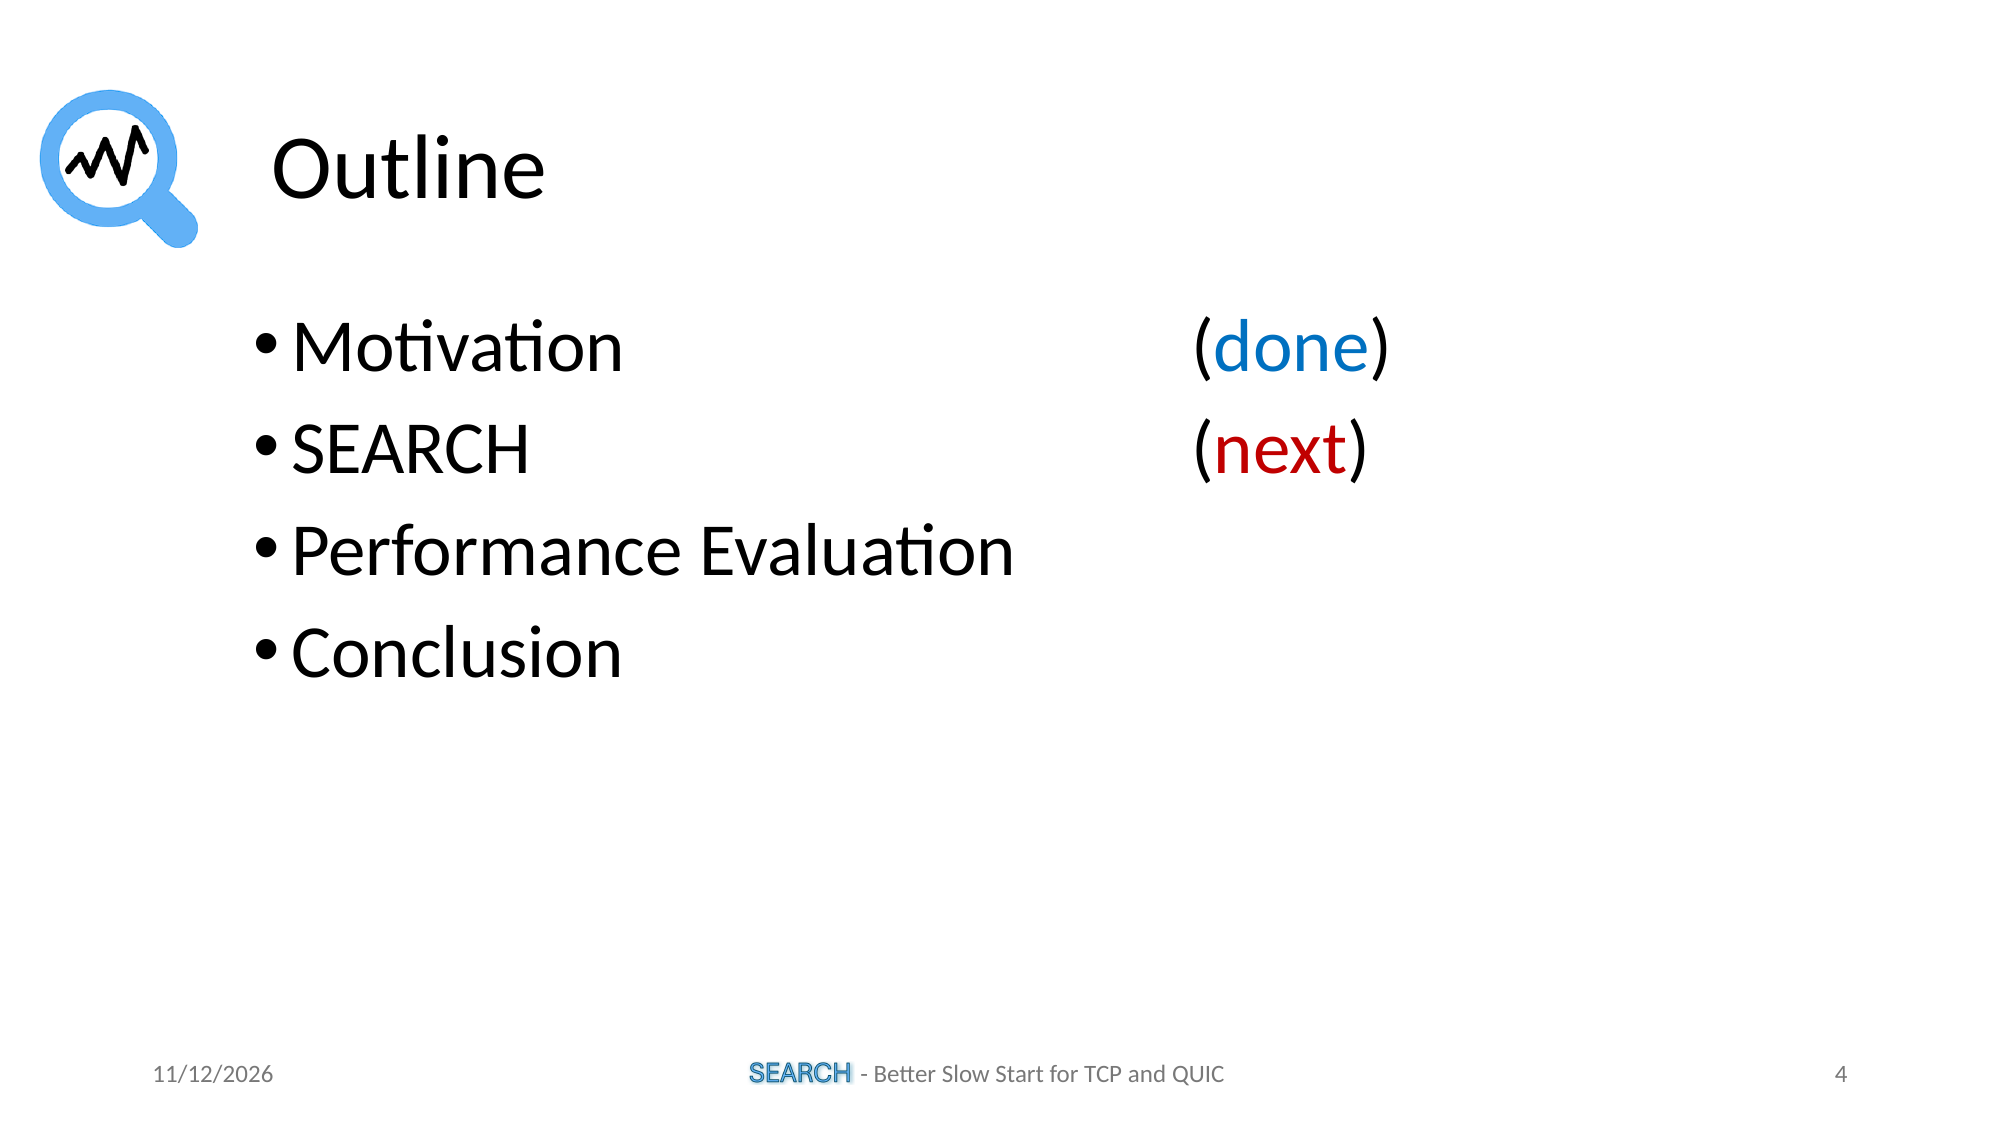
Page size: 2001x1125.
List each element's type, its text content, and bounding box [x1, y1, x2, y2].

picture [31, 85, 203, 252]
slide_number 4 [1412, 1042, 1863, 1103]
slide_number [137, 1042, 588, 1103]
footer - Better Slow Start for TCP and QUIC [662, 1042, 1338, 1103]
title Outline [256, 59, 1863, 278]
list Motivation (done) SEARCH (next) Performance Evaluation Conclusion [238, 299, 1863, 1014]
